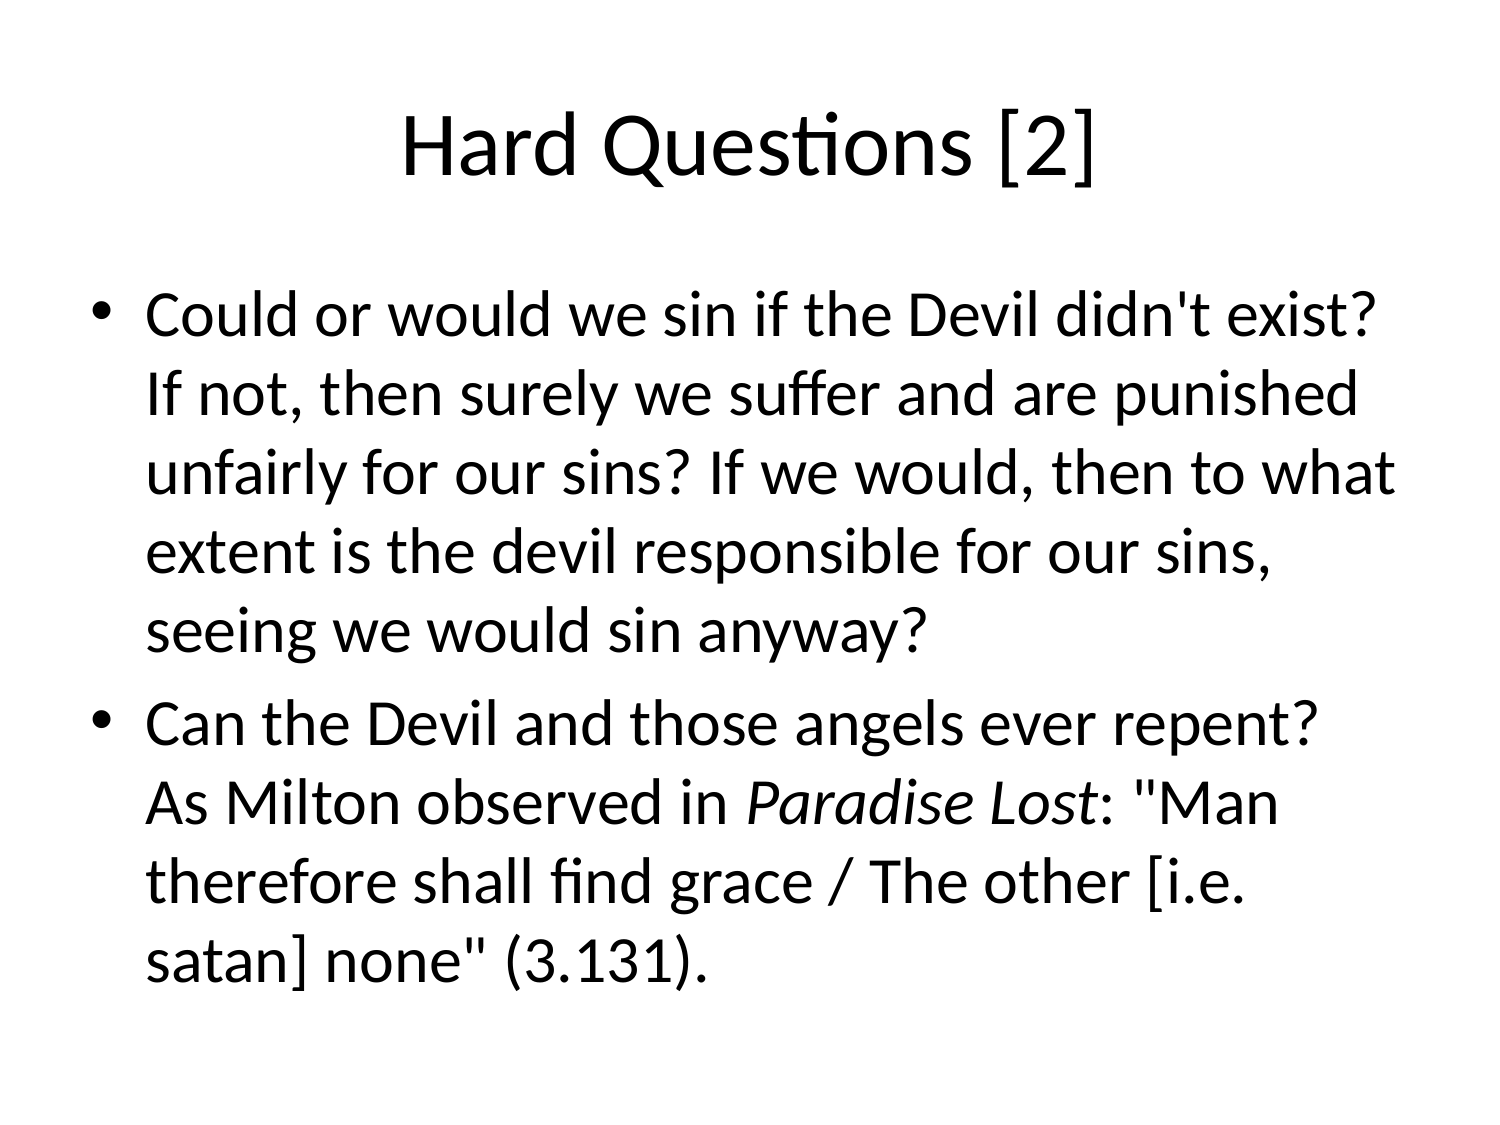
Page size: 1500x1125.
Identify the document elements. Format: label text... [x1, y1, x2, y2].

list Could or would we sin if the Devil didn't exist? If not, then surely we suffer and are punished unfairly for our sins? If we would, then to what extent is the devil responsible for our sins, seeing we would sin anyway? Can the Devil and those angels ever repent? As Milton observed in Paradise Lost: "Man therefore shall find grace / The other [i.e. satan] none" (3.131). [75, 262, 1425, 1005]
title Hard Questions [2] [75, 45, 1425, 233]
